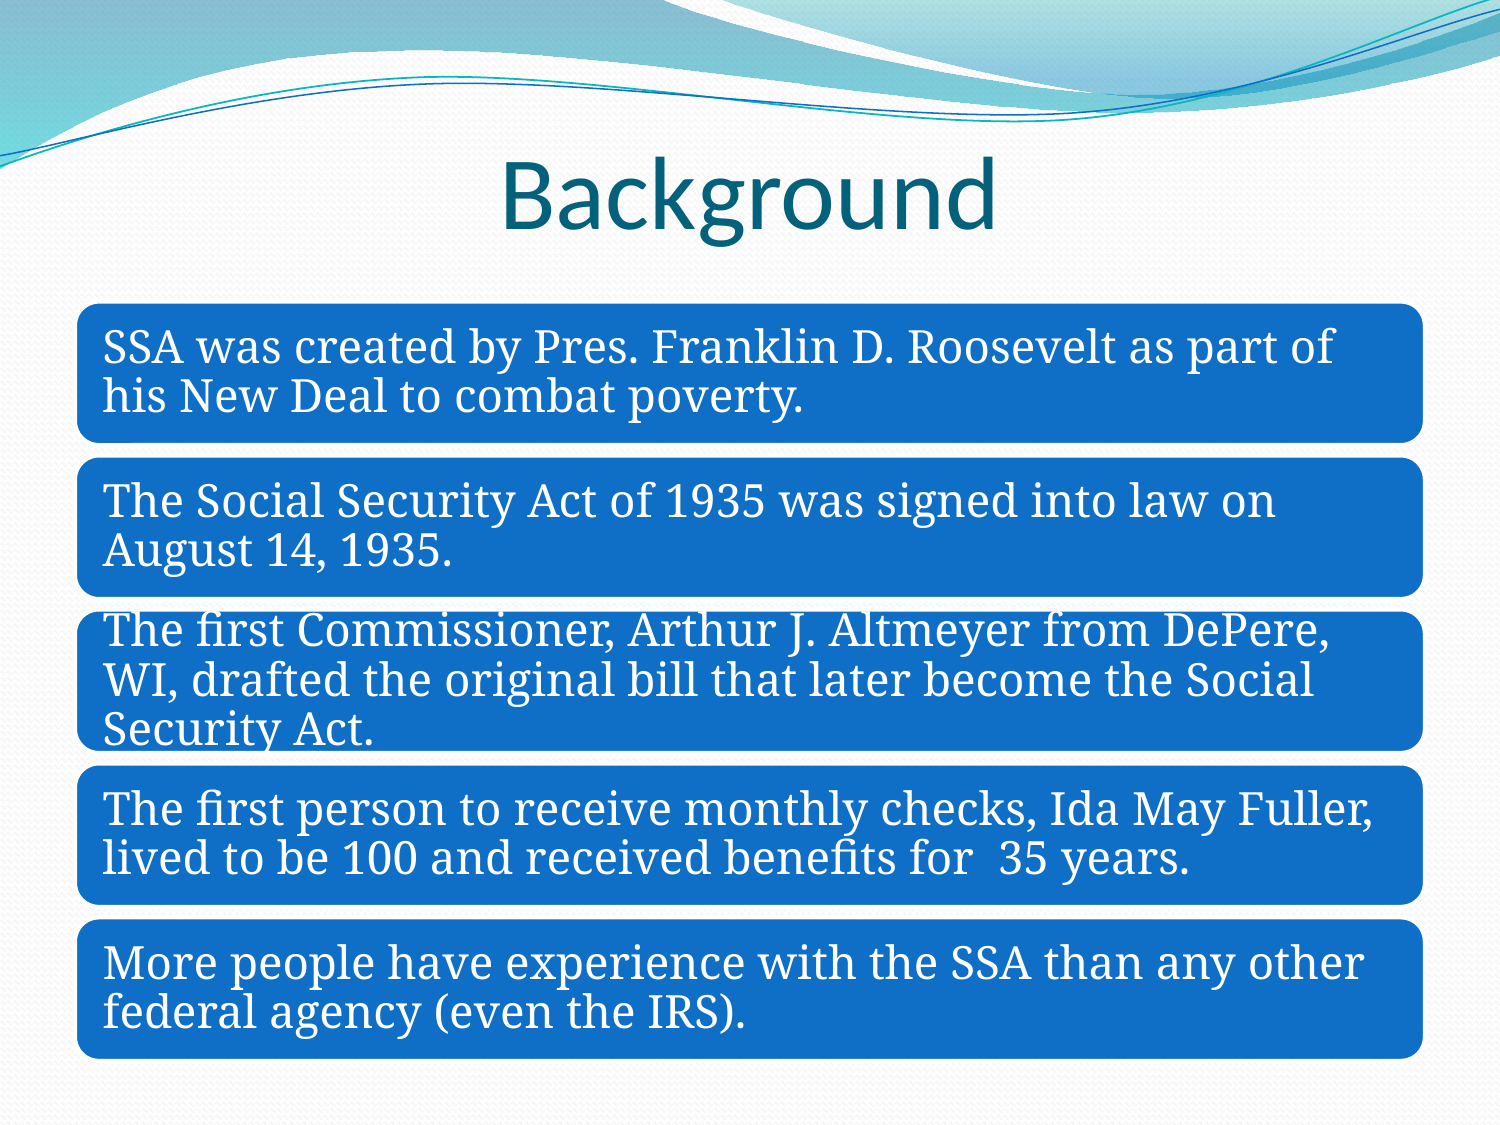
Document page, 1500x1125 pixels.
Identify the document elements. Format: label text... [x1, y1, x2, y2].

title Background [75, 62, 1425, 250]
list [74, 287, 1426, 1076]
